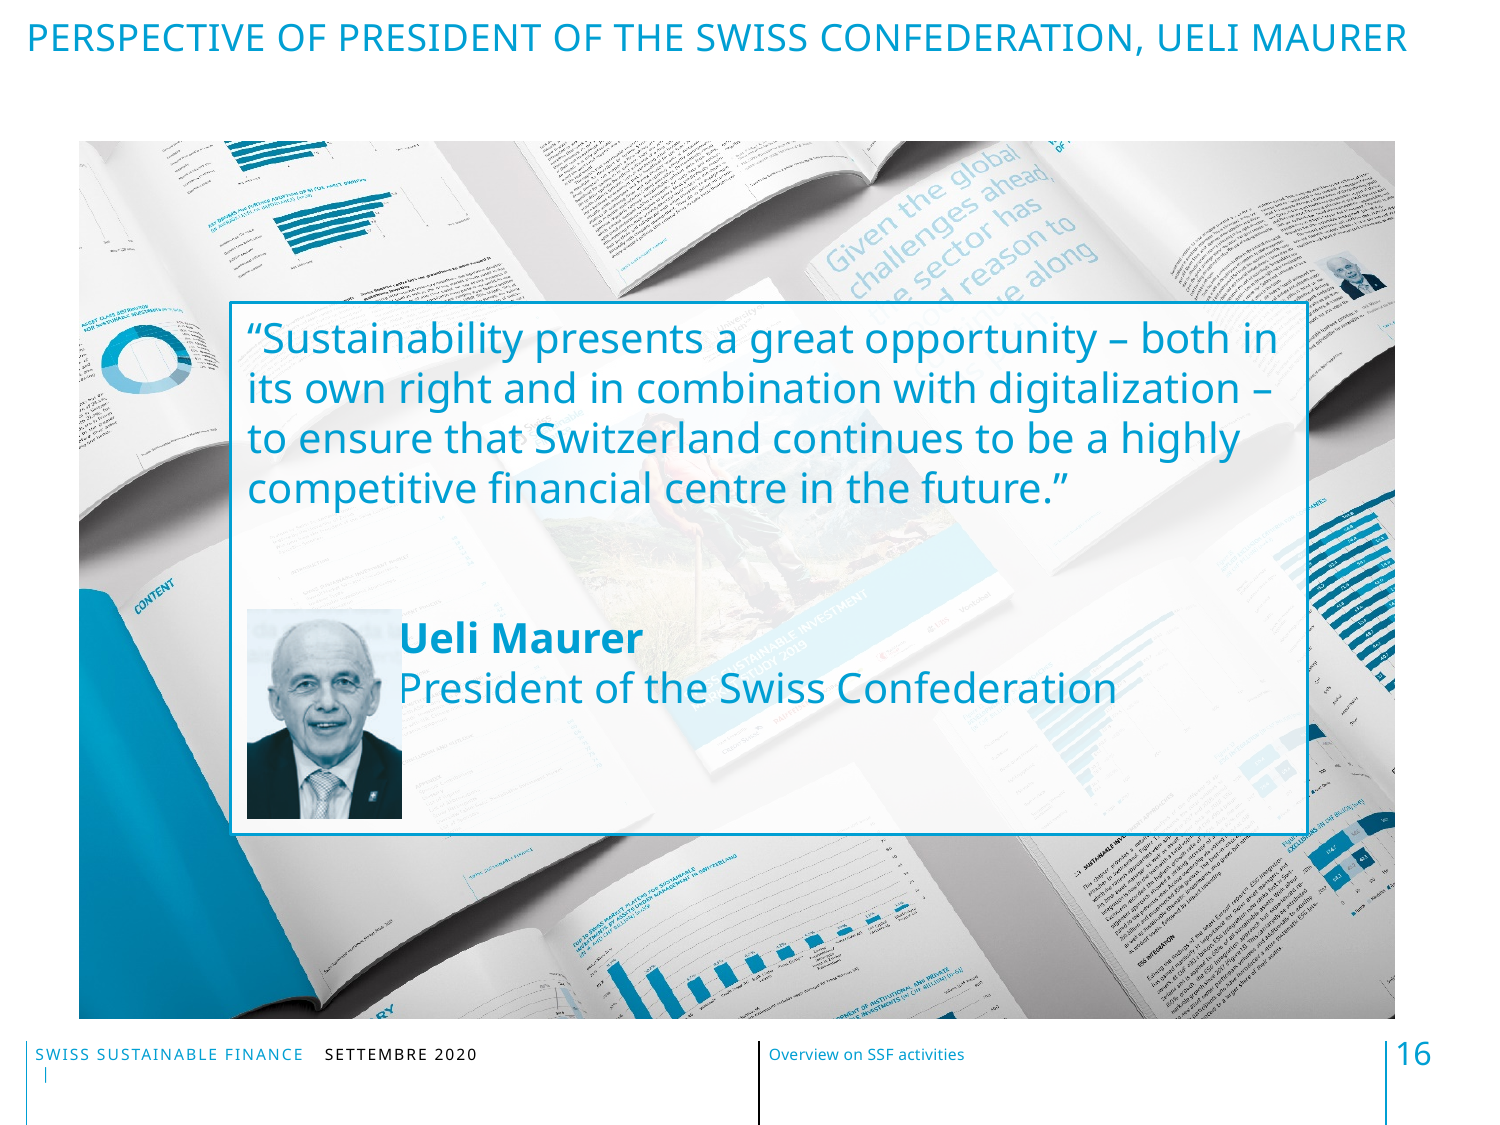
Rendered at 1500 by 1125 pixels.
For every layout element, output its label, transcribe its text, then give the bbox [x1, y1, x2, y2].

slide_number settembre 2020 [324, 1044, 727, 1063]
footer Overview on SSF activities [768, 1044, 1368, 1063]
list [79, 141, 1395, 1019]
slide_number 16 [1395, 1032, 1471, 1073]
title Perspective of President of the Swiss confederation, Ueli Maurer [26, 14, 1471, 70]
picture [247, 609, 402, 819]
